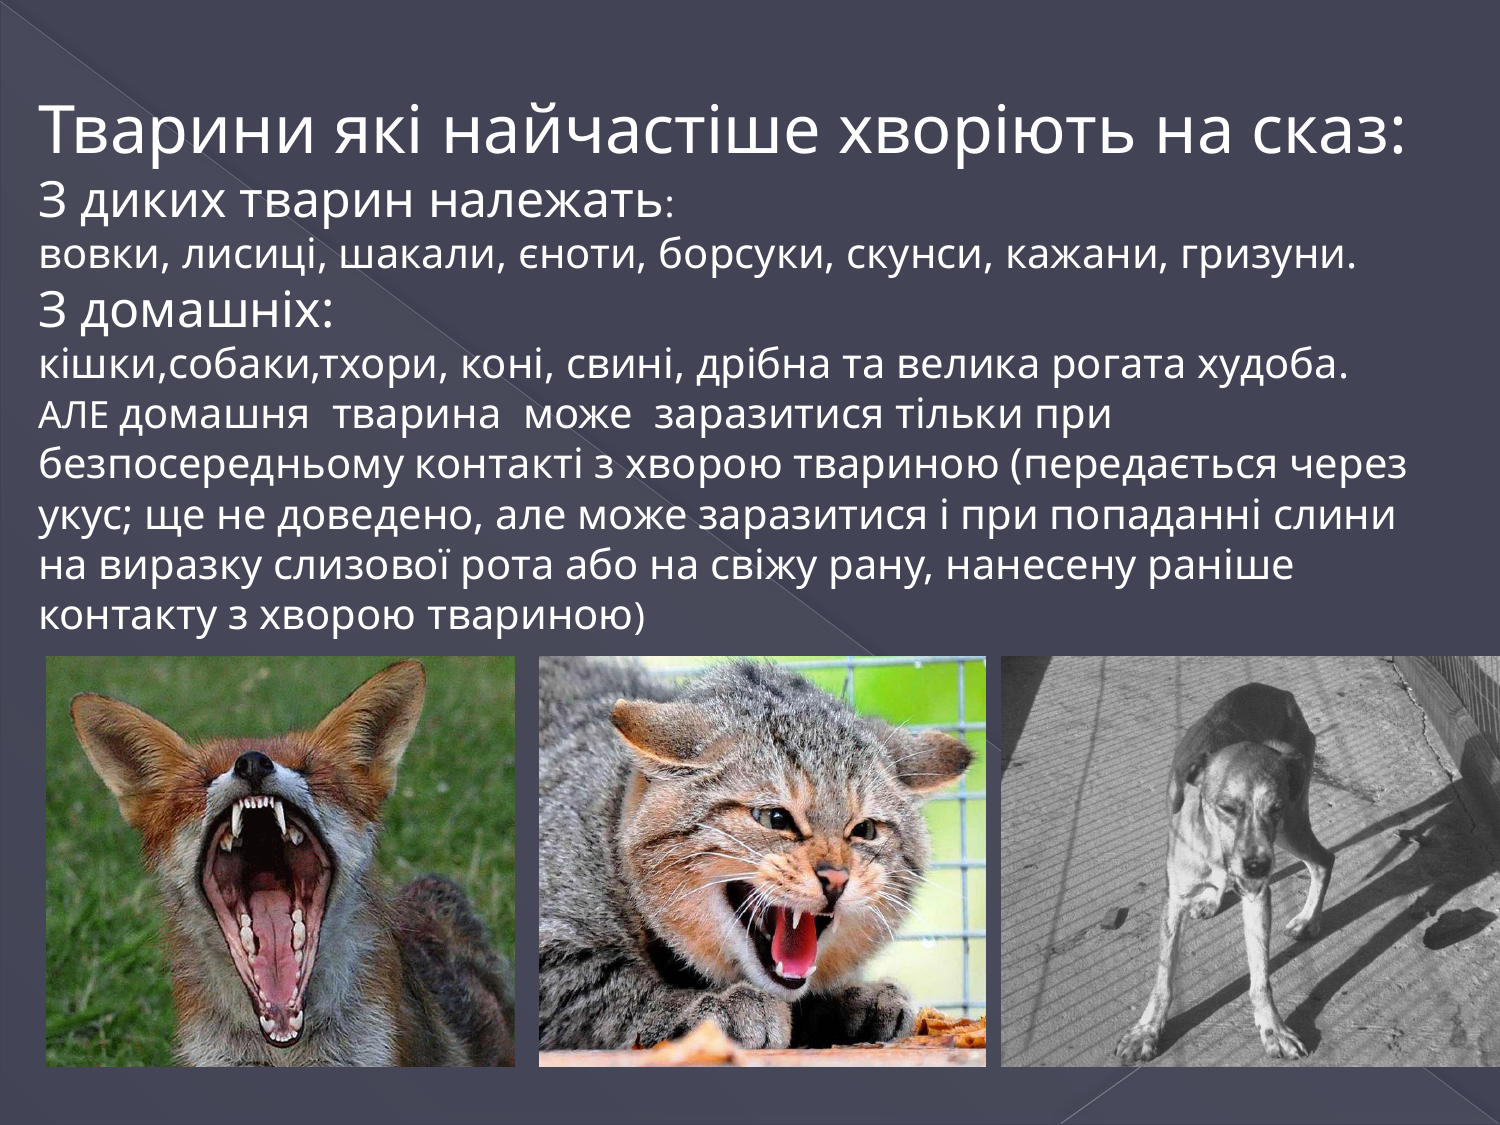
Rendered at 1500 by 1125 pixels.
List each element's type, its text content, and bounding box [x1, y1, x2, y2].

picture [46, 656, 515, 1067]
text_box Тварини які найчастіше хворіють на сказ: З диких тварин належать: вовки, лисиці, шакали, єноти, борсуки, скунси, кажани, гризуни. З домашніх: кішки,собаки,тхори, коні, свині, дрібна та велика рогата худоба. АЛЕ домашня тварина може заразитися тільки при безпосередньому контакті з хворою твариною (передається через укус; ще не доведено, але може заразитися і при попаданні слини на виразку слизової рота або на свіжу рану, нанесену раніше контакту з хворою твариною) [23, 0, 1430, 645]
picture [538, 656, 986, 1067]
picture [1001, 656, 1500, 1067]
